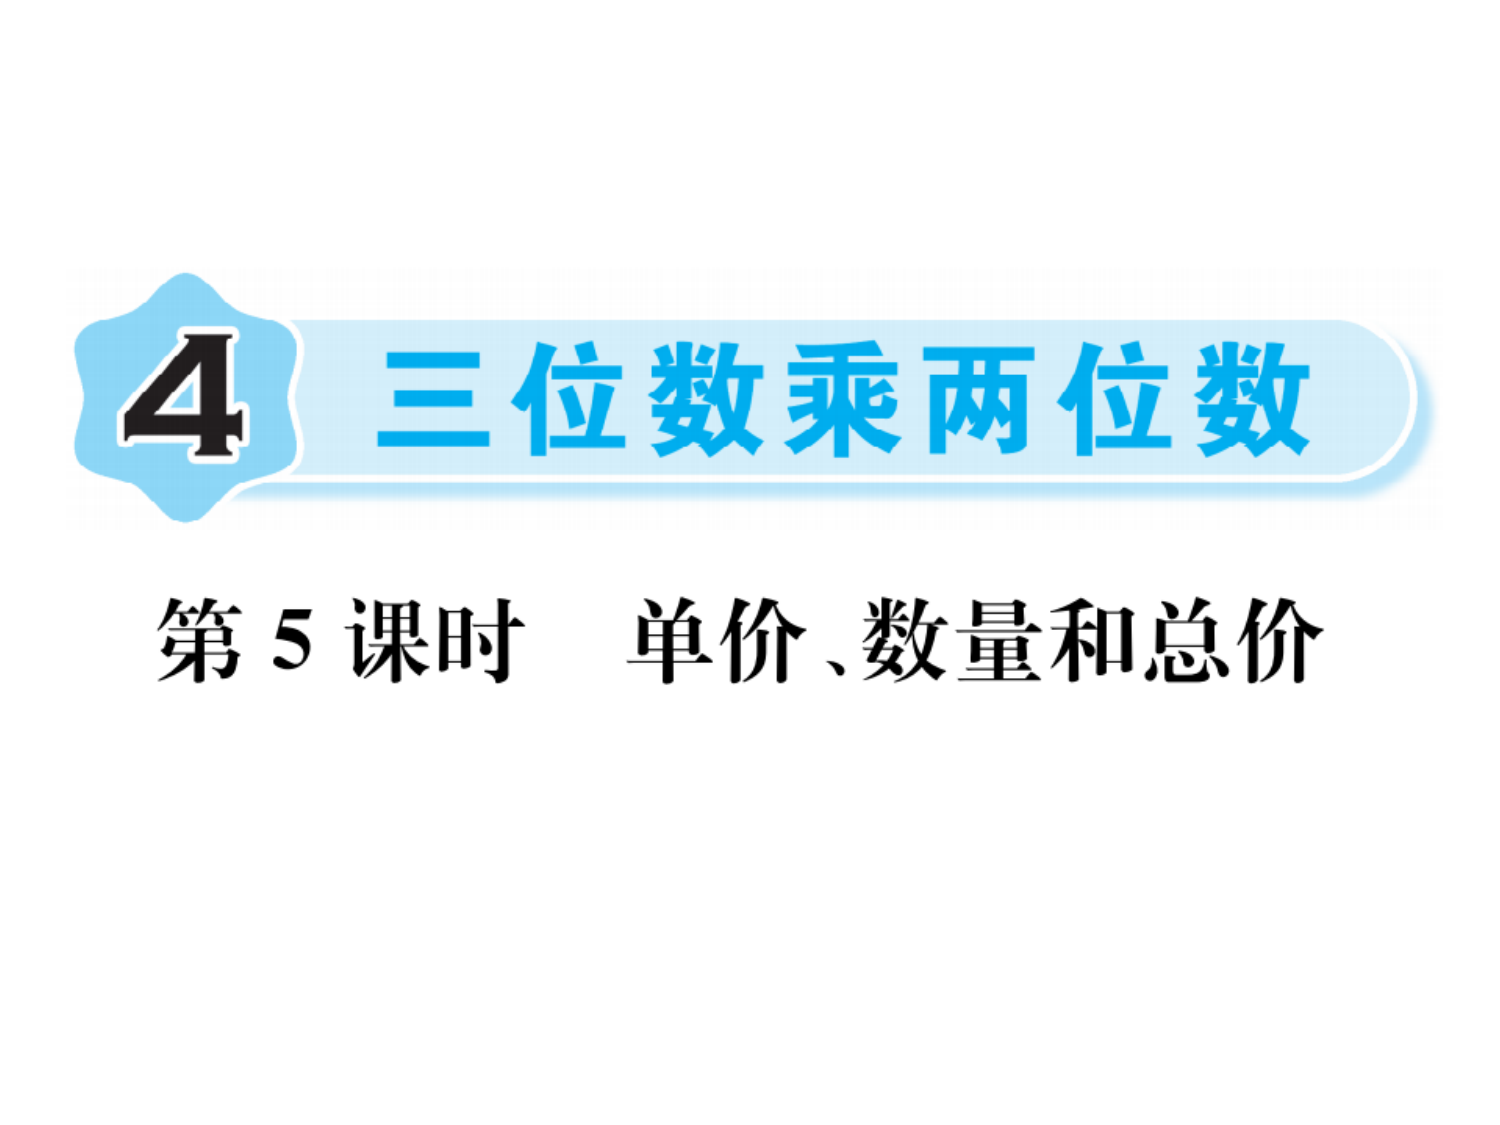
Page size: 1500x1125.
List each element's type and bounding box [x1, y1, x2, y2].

picture [64, 267, 1443, 530]
picture [147, 586, 1332, 696]
